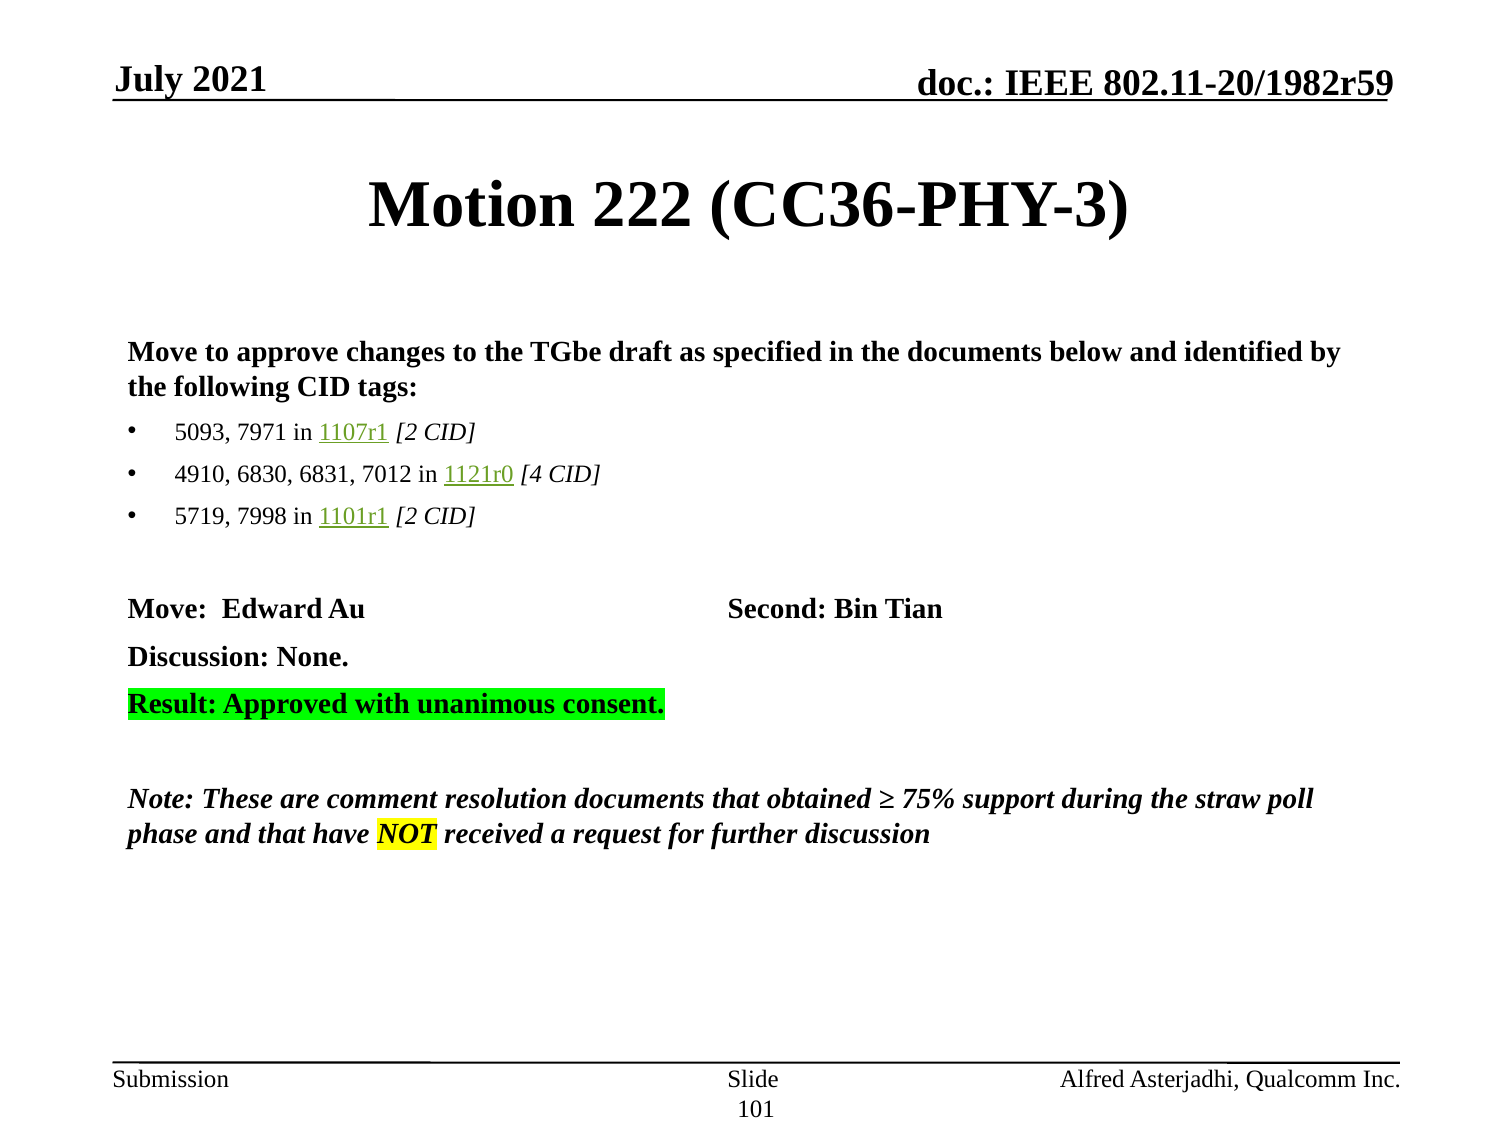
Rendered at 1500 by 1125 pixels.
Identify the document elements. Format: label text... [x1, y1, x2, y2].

title Motion 222 (CC36-PHY-3) [112, 112, 1388, 288]
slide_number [114, 54, 423, 100]
list Move to approve changes to the TGbe draft as specified in the documents below and identified by the following CID tags: 5093, 7971 in 1107r1 [2 CID] 4910, 6830, 6831, 7012 in 1121r0 [4 CID] 5719, 7998 in 1101r1 [2 CID] Move: Edward Au Second: Bin Tian Discussion: None. Result: Approved with unanimous consent. Note: These are comment resolution documents that obtained ≥ 75% support during the straw poll phase and that have NOT received a request for further discussion [112, 324, 1388, 1063]
slide_number Slide 101 [712, 1061, 800, 1123]
footer Alfred Asterjadhi, Qualcomm Inc. [878, 1061, 1402, 1093]
